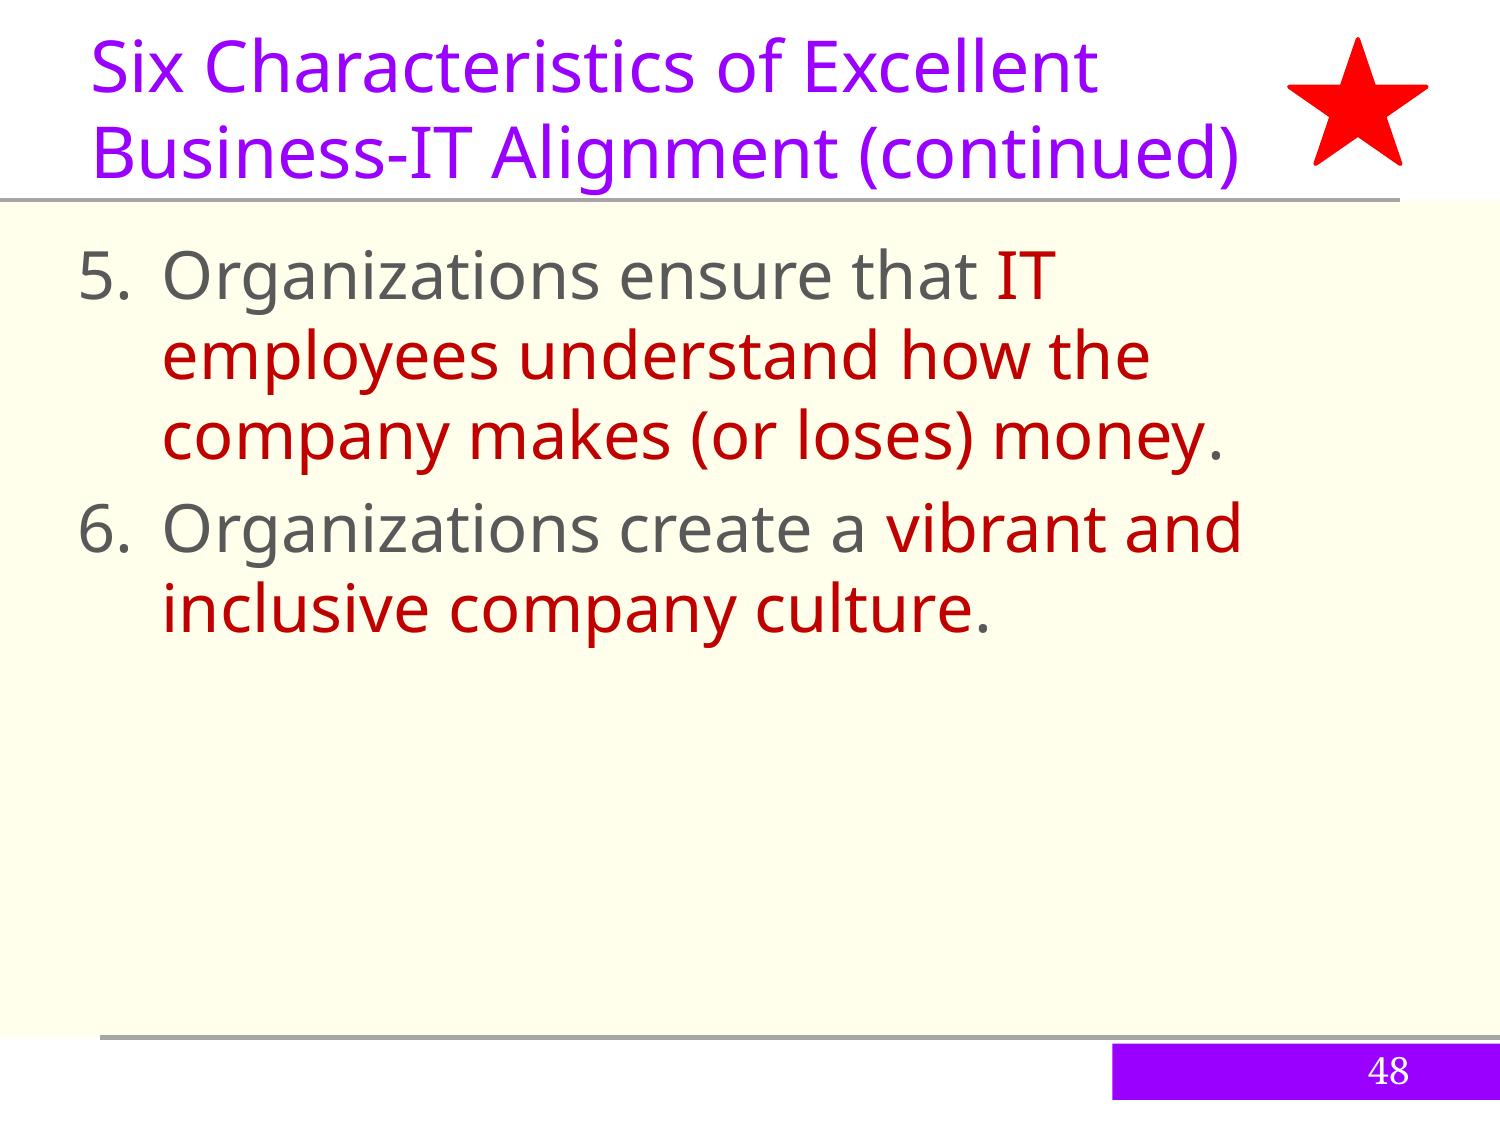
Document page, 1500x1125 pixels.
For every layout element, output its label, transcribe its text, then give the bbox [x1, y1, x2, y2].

list Organizations ensure that IT employees understand how the company makes (or loses) money. Organizations create a vibrant and inclusive company culture. [62, 224, 1413, 1025]
text_box [1287, 36, 1429, 166]
subtitle Six Characteristics of Excellent Business-IT Alignment (continued) [75, 12, 1413, 200]
slide_number 48 [1074, 1042, 1425, 1103]
